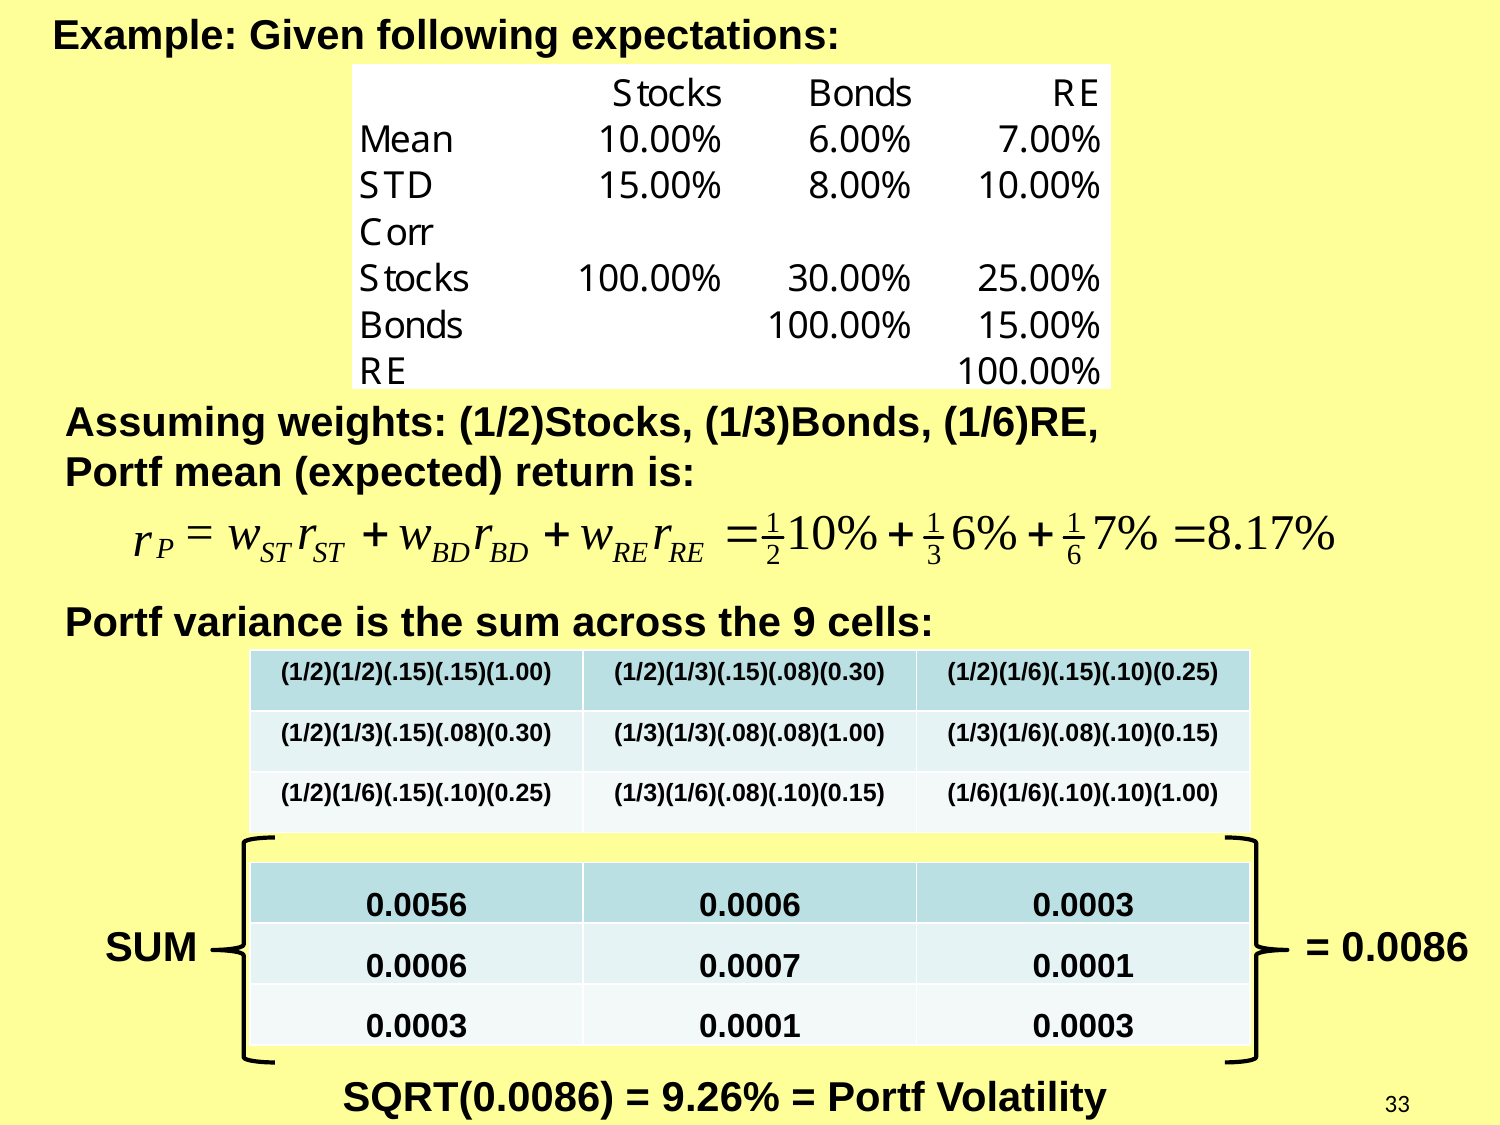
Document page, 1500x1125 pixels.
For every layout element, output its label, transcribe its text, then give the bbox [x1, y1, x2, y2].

text_box Example: Given following expectations: [37, 0, 1413, 65]
table_header (1/2)(1/6)(.15)(.10)(0.25) [917, 651, 1249, 710]
table_cell 0.0001 [917, 924, 1224, 983]
table_cell 0.0006 [275, 924, 582, 983]
table_cell (1/2)(1/6)(.15)(.10)(0.25) [251, 773, 582, 832]
table_cell (1/3)(1/6)(.08)(.10)(0.15) [917, 712, 1249, 771]
table_cell (1/6)(1/6)(.10)(.10)(1.00) [917, 773, 1249, 832]
table_header 0.0003 [917, 863, 1224, 922]
table_cell (1/3)(1/6)(.08)(.10)(0.15) [584, 773, 916, 832]
table_cell 0.0001 [584, 985, 916, 1044]
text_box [124, 499, 1346, 576]
table_cell 0.0007 [584, 924, 916, 983]
table_header (1/2)(1/2)(.15)(.15)(1.00) [251, 651, 582, 710]
table_cell 0.0003 [917, 985, 1224, 1044]
table_cell 0.0003 [275, 985, 582, 1044]
text_box [213, 837, 275, 1063]
table_header 0.0006 [584, 863, 916, 922]
text_box SUM [87, 912, 213, 978]
text_box = 0.0086 [1274, 912, 1500, 978]
table_cell (1/2)(1/3)(.15)(.08)(0.30) [251, 712, 582, 771]
text_box SQRT(0.0086) = 9.26% = Portf Volatility [300, 1062, 1150, 1125]
slide_number 33 [1074, 1046, 1426, 1125]
table_header (1/2)(1/3)(.15)(.08)(0.30) [584, 651, 916, 710]
text_box [1224, 837, 1288, 1063]
table_cell (1/3)(1/3)(.08)(.08)(1.00) [584, 712, 916, 771]
text_box Assuming weights: (1/2)Stocks, (1/3)Bonds, (1/6)RE, Portf mean (expected) return is: [50, 387, 1425, 503]
table_header 0.0056 [275, 863, 582, 922]
text_box Portf variance is the sum across the 9 cells: [50, 587, 1425, 653]
picture [349, 62, 1113, 391]
